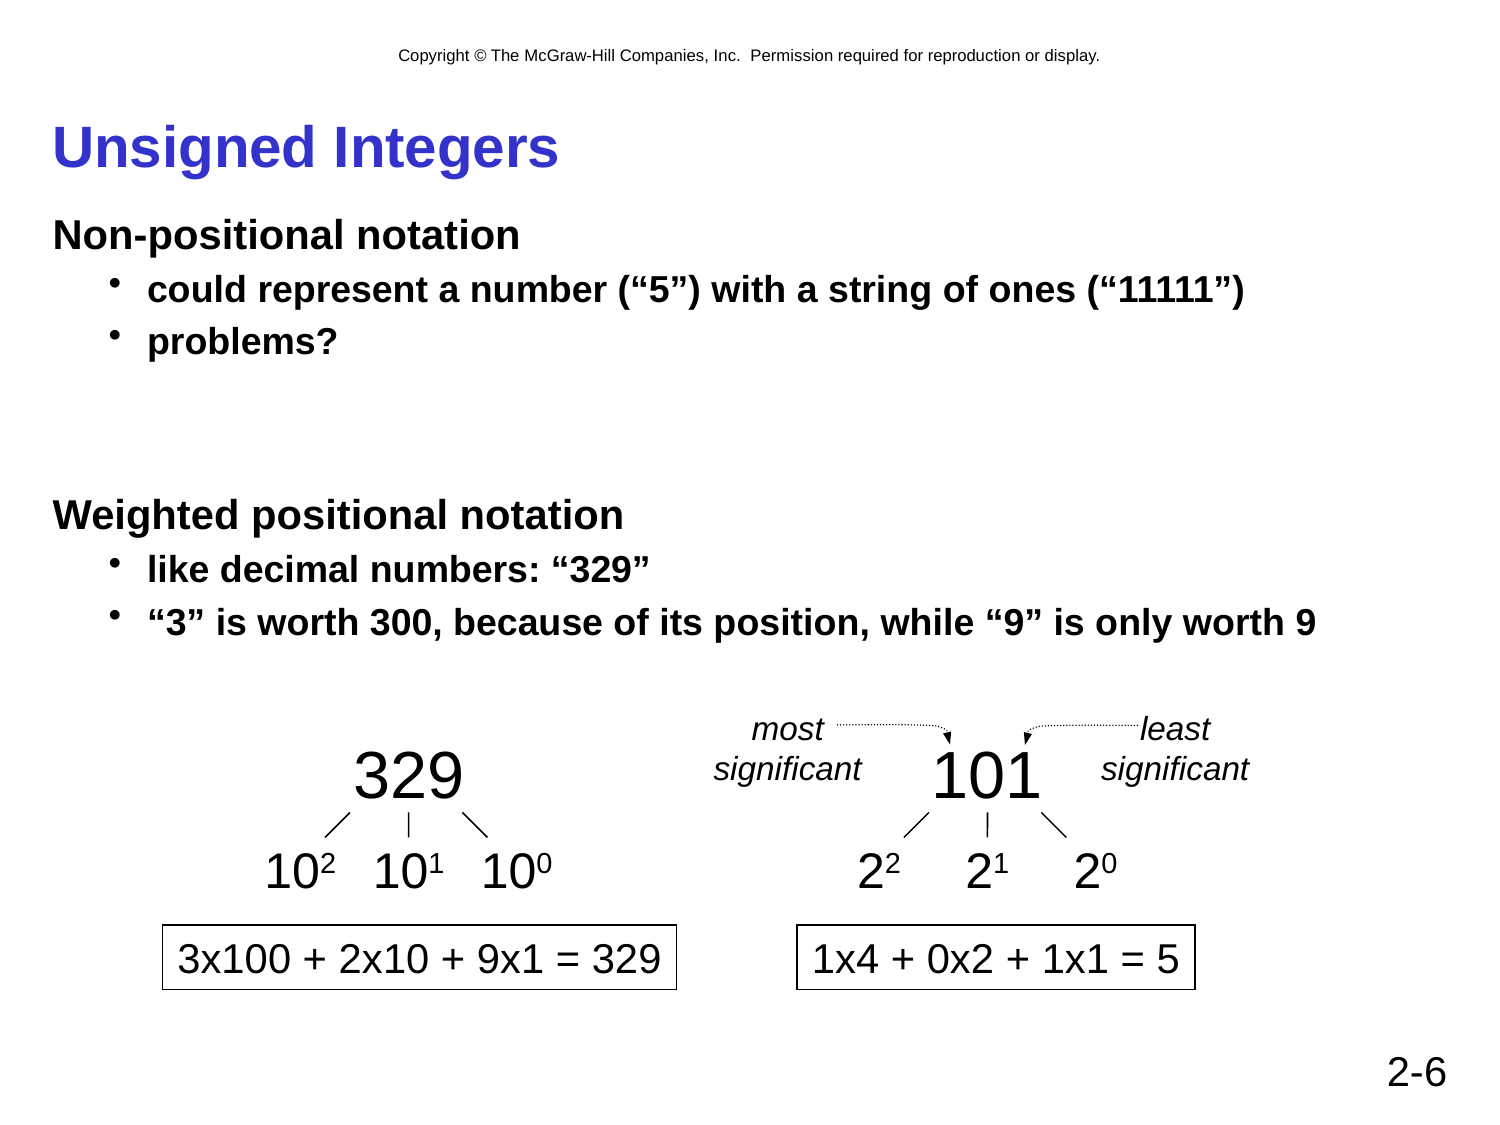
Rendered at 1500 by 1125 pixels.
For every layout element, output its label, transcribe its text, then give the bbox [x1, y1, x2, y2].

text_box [247, 724, 570, 907]
text_box most significant [698, 699, 877, 795]
text_box 1x4 + 0x2 + 1x1 = 5 [797, 924, 1195, 990]
slide_number 2-6 [1074, 1037, 1463, 1101]
list Non-positional notation could represent a number (“5”) with a string of ones (“11111”) problems? Weighted positional notation like decimal numbers: “329” “3” is worth 300, because of its position, while “9” is only worth 9 [37, 199, 1376, 763]
text_box least significant [1086, 699, 1265, 795]
title Unsigned Integers [37, 99, 1463, 188]
text_box 3x100 + 2x10 + 9x1 = 329 [162, 924, 677, 990]
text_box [840, 724, 1135, 907]
